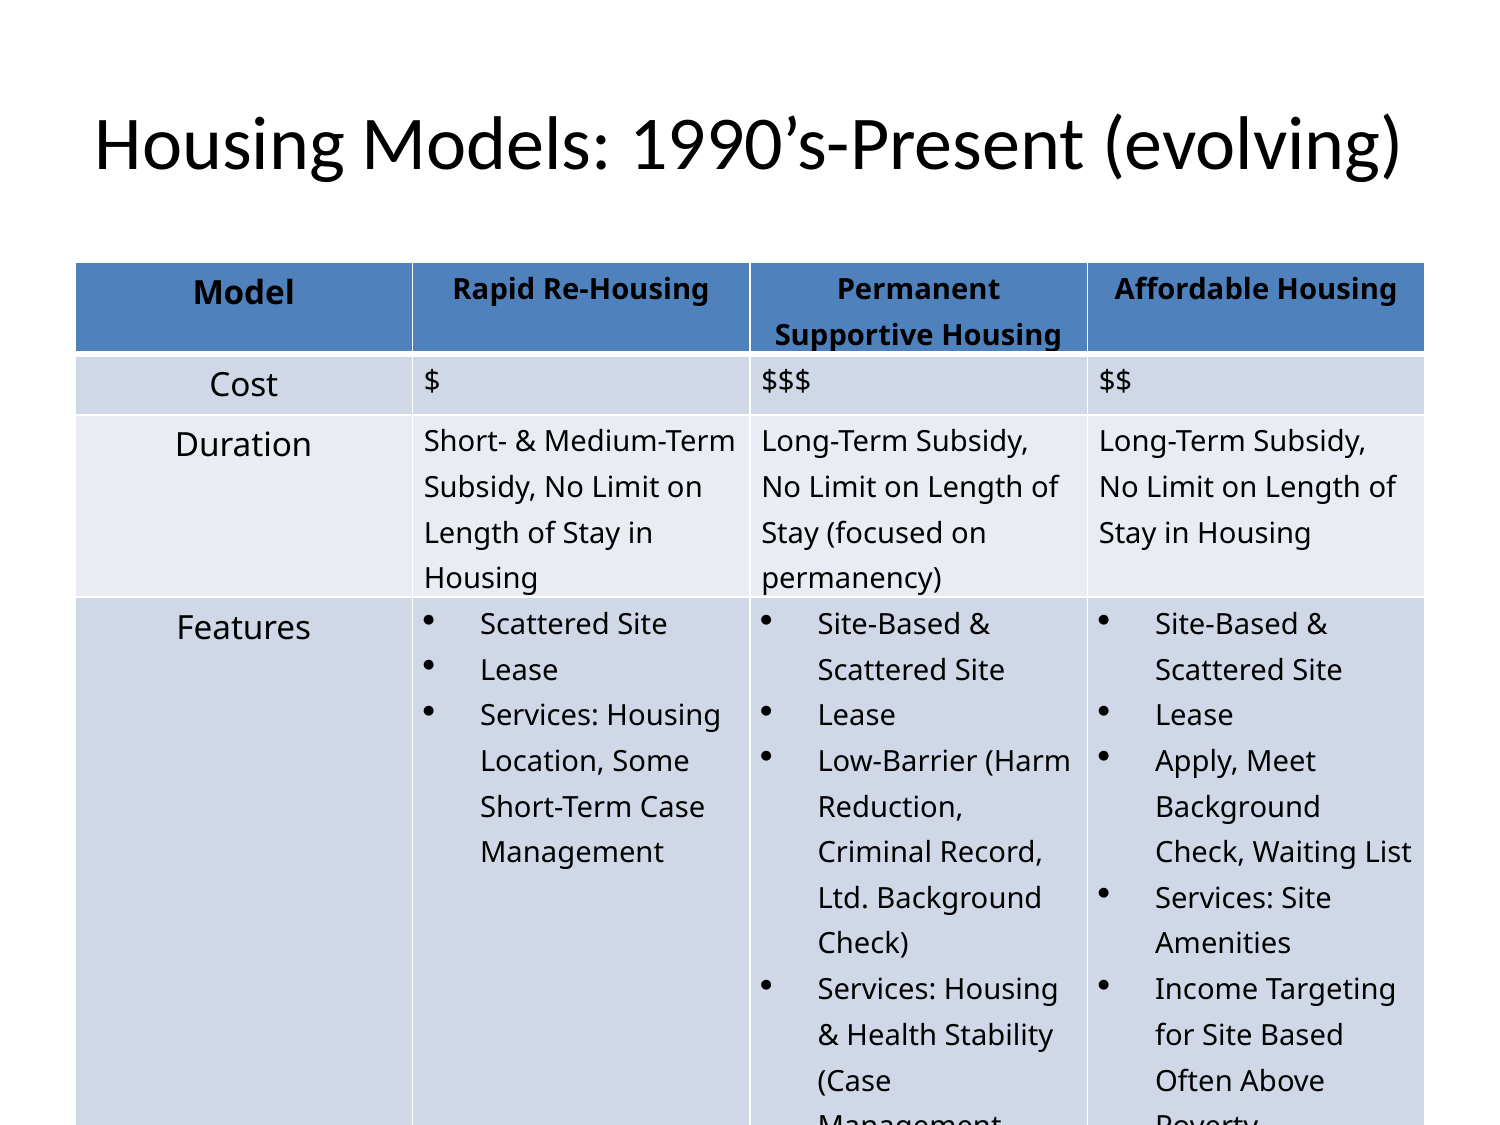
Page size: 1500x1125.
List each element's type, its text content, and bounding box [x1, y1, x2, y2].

table_cell $$ [1088, 357, 1424, 414]
table_header Affordable Housing [1088, 263, 1424, 351]
table_cell Cost [76, 357, 412, 414]
table_header Rapid Re-Housing [413, 263, 749, 351]
table_cell Site-Based & Scattered Site Lease Apply, Meet Background Check, Waiting List Services: Site Amenities Income Targeting for Site Based Often Above Poverty [1088, 598, 1424, 1125]
table_cell Short- & Medium-Term Subsidy, No Limit on Length of Stay in Housing [413, 416, 749, 596]
title Housing Models: 1990’s-Present (evolving) [75, 45, 1425, 233]
table_header Permanent Supportive Housing [751, 263, 1087, 351]
table_cell Duration [76, 416, 412, 596]
table_cell $$$ [751, 357, 1087, 414]
table_cell Site-Based & Scattered Site Lease Low-Barrier (Harm Reduction, Criminal Record, Ltd. Background Check) Services: Housing & Health Stability (Case Management, Money & Med. Management, Benefits Advocacy, etc.) [751, 598, 1087, 1125]
table_header Model [76, 263, 412, 351]
table_cell Long-Term Subsidy, No Limit on Length of Stay (focused on permanency) [751, 416, 1087, 596]
table_cell Long-Term Subsidy, No Limit on Length of Stay in Housing [1088, 416, 1424, 596]
table_cell Scattered Site Lease Services: Housing Location, Some Short-Term Case Management [413, 598, 749, 1125]
table_cell Features [76, 598, 412, 1125]
table_cell $ [413, 357, 749, 414]
